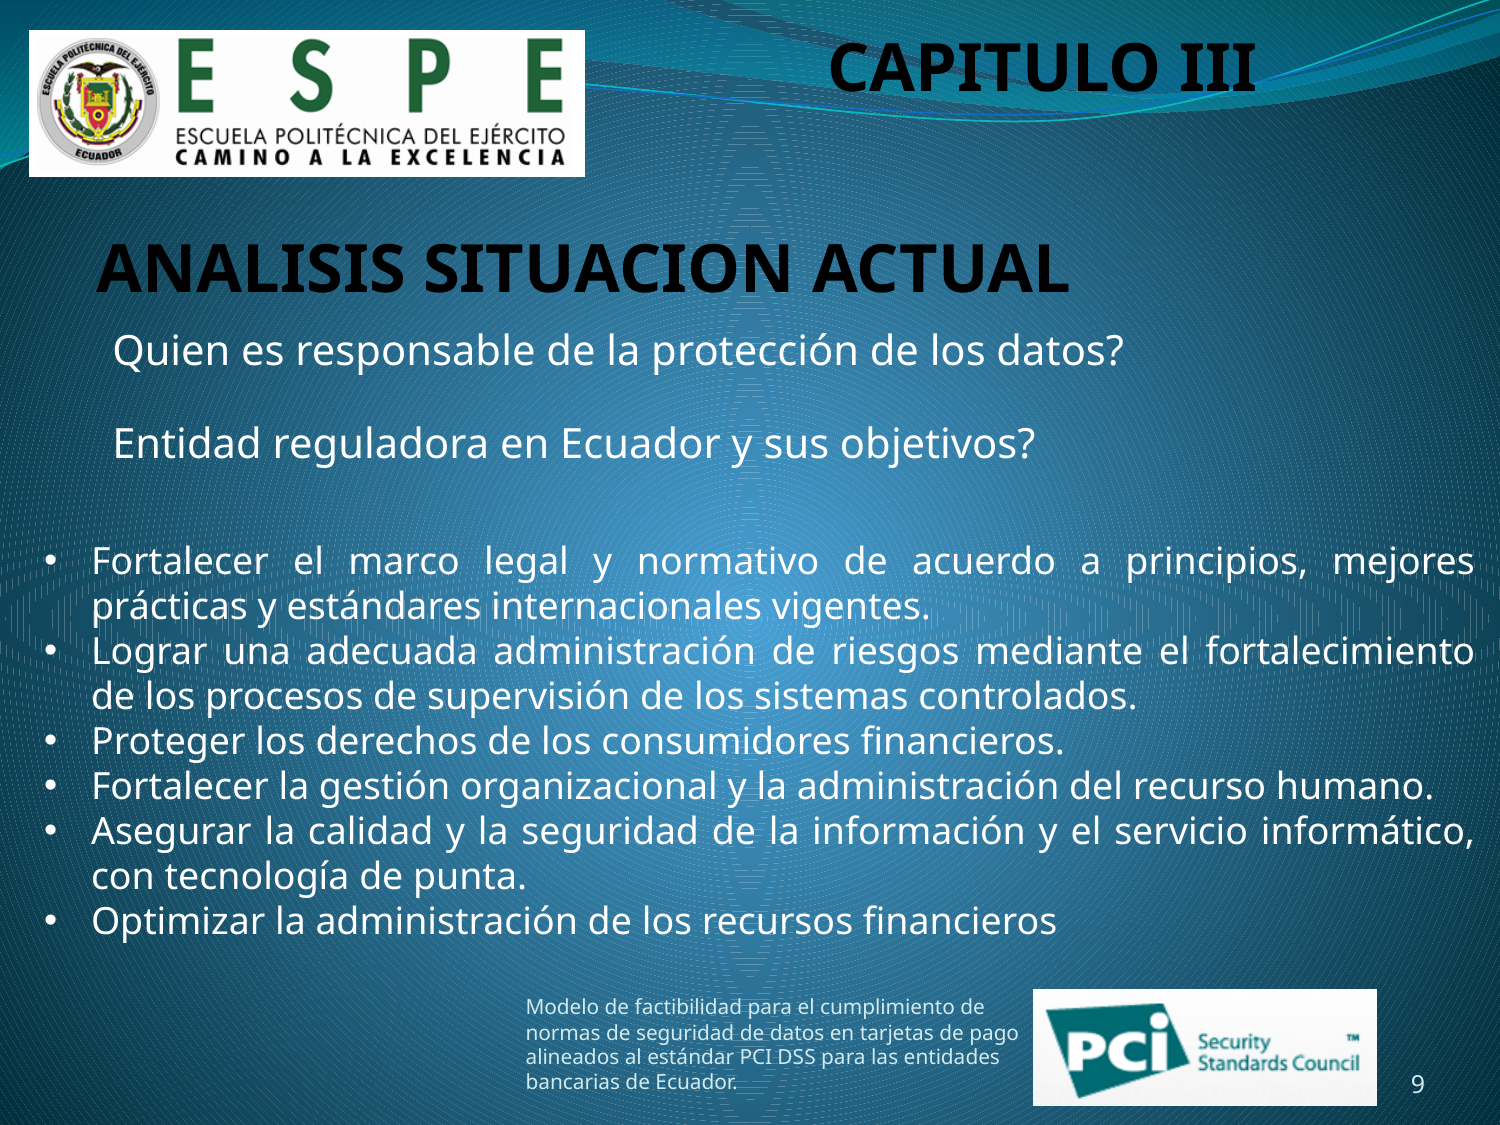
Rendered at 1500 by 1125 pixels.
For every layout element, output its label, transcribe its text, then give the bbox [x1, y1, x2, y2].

text_box ANALISIS SITUACION ACTUAL [81, 218, 1088, 314]
text_box Entidad reguladora en Ecuador y sus objetivos? [97, 408, 1266, 474]
text_box Quien es responsable de la protección de los datos? [97, 316, 1266, 382]
text_box Modelo de factibilidad para el cumplimiento de normas de seguridad de datos en tarjetas de pago alineados al estándar PCI DSS para las entidades bancarias de Ecuador. [525, 1023, 1022, 1094]
text_box Fortalecer el marco legal y normativo de acuerdo a principios, mejores prácticas y estándares internacionales vigentes. Lograr una adecuada administración de riesgos mediante el fortalecimiento de los procesos de supervisión de los sistemas controlados. Proteger los derechos de los consumidores financieros. Fortalecer la gestión organizacional y la administración del recurso humano. Asegurar la calidad y la seguridad de la información y el servicio informático, con tecnología de punta. Optimizar la administración de los recursos financieros [29, 529, 1492, 950]
text_box CAPITULO III [812, 17, 1273, 113]
picture [29, 30, 585, 177]
picture [1033, 989, 1377, 1107]
slide_number 9 [1384, 1042, 1425, 1103]
